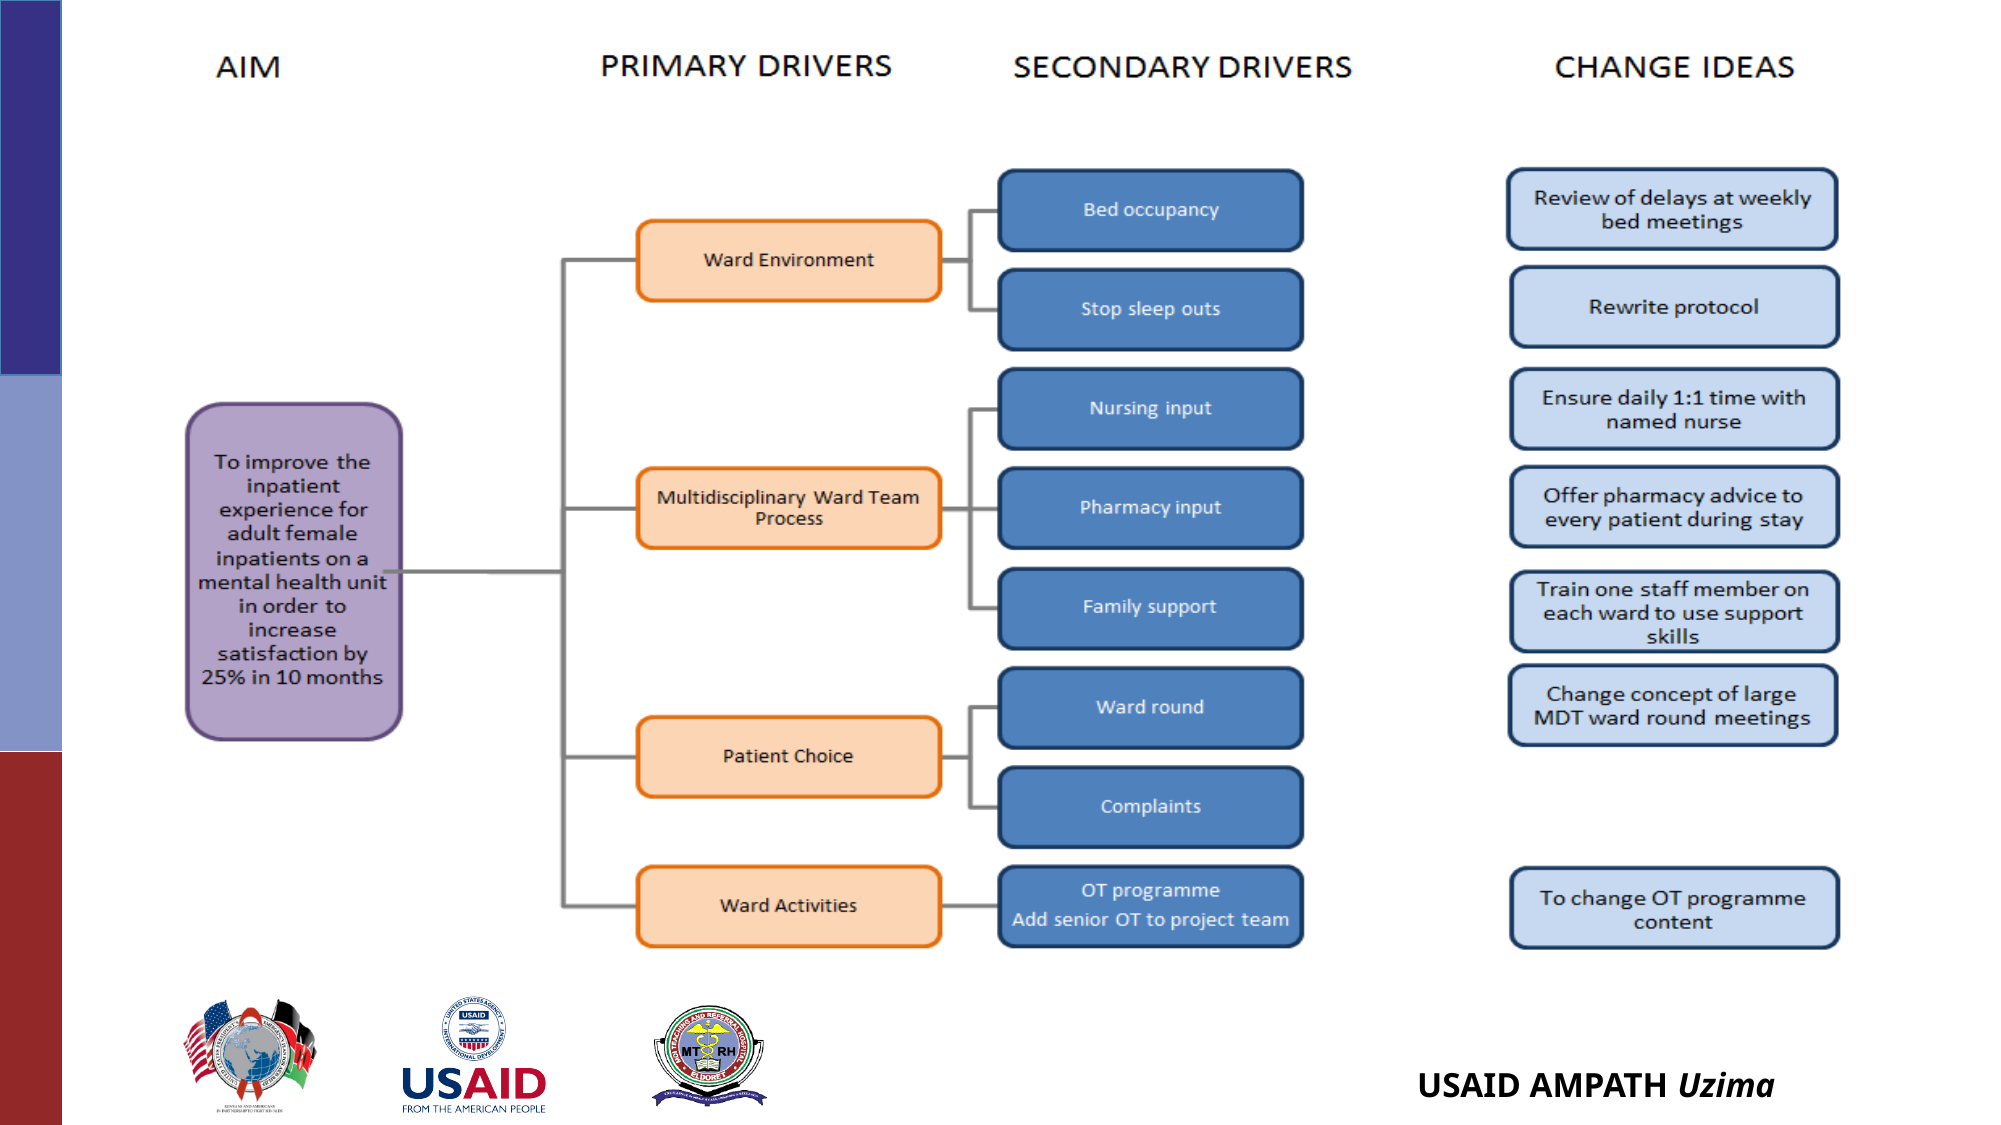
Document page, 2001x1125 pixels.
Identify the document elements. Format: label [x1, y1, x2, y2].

picture [183, 999, 317, 1114]
picture [371, 975, 577, 1125]
list [132, 33, 1868, 975]
picture [649, 1003, 770, 1110]
